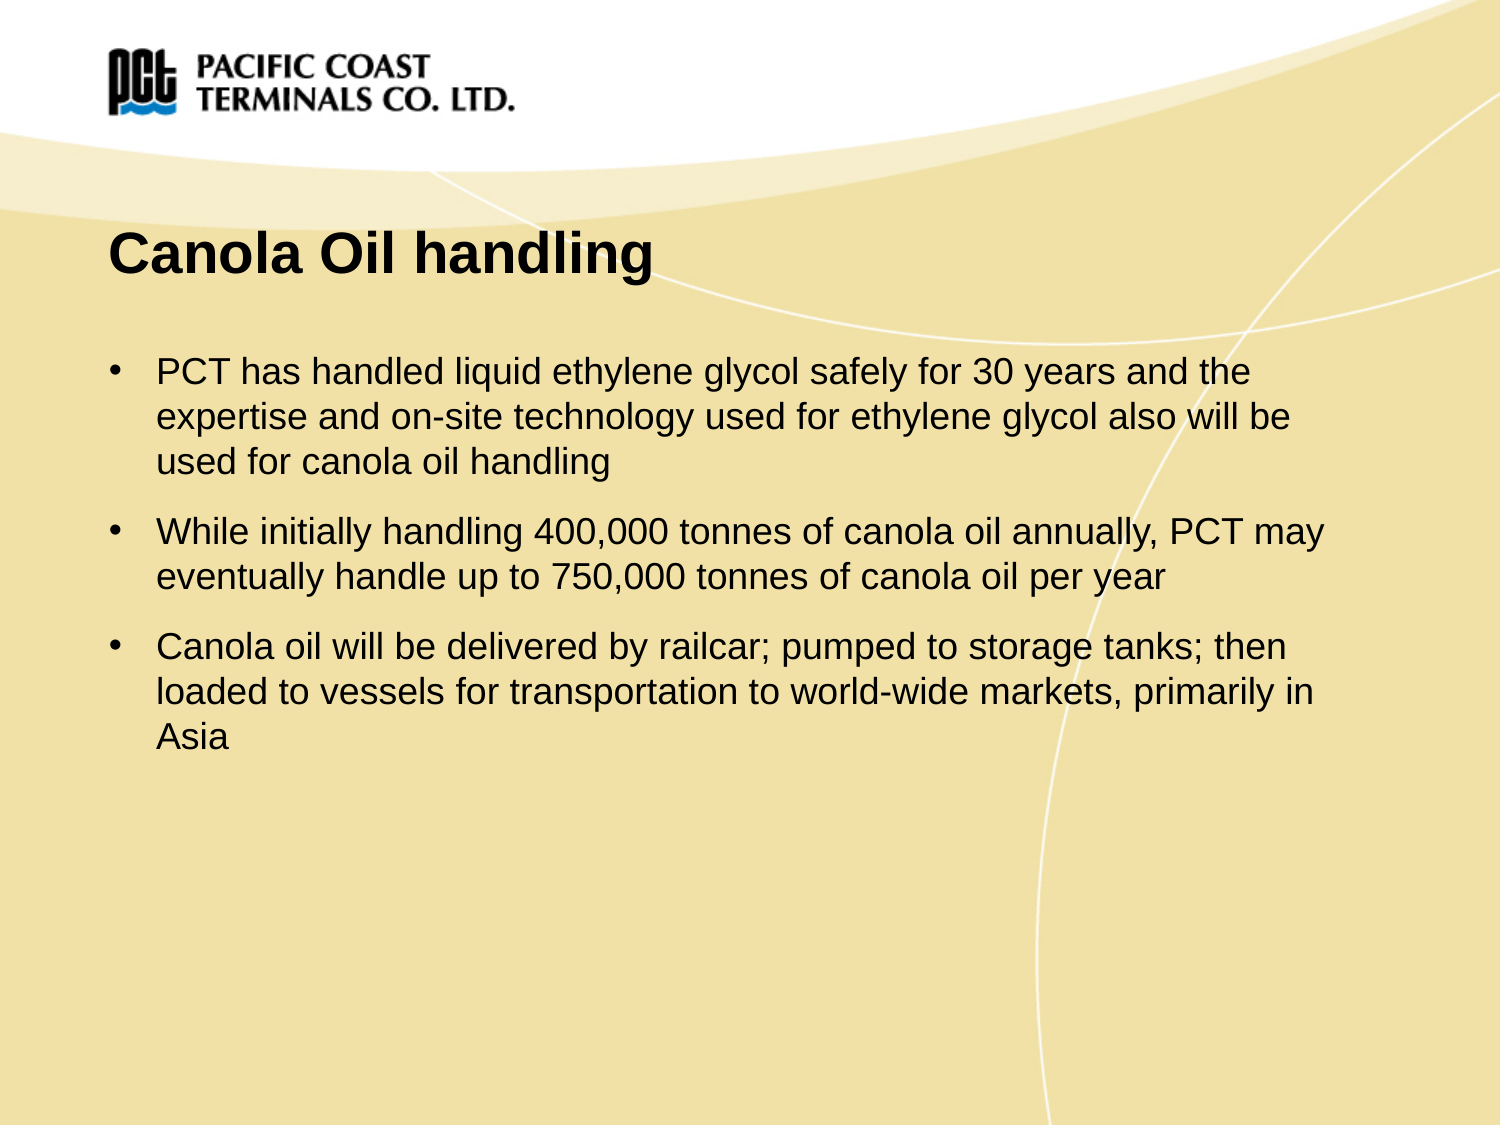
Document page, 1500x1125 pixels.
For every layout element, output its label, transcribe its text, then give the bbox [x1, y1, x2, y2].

title Canola Oil handling [93, 207, 991, 320]
list PCT has handled liquid ethylene glycol safely for 30 years and the expertise and on-site technology used for ethylene glycol also will be used for canola oil handling While initially handling 400,000 tonnes of canola oil annually, PCT may eventually handle up to 750,000 tonnes of canola oil per year Canola oil will be delivered by railcar; pumped to storage tanks; then loaded to vessels for transportation to world-wide markets, primarily in Asia [93, 339, 1392, 1008]
picture [0, 0, 1500, 1125]
